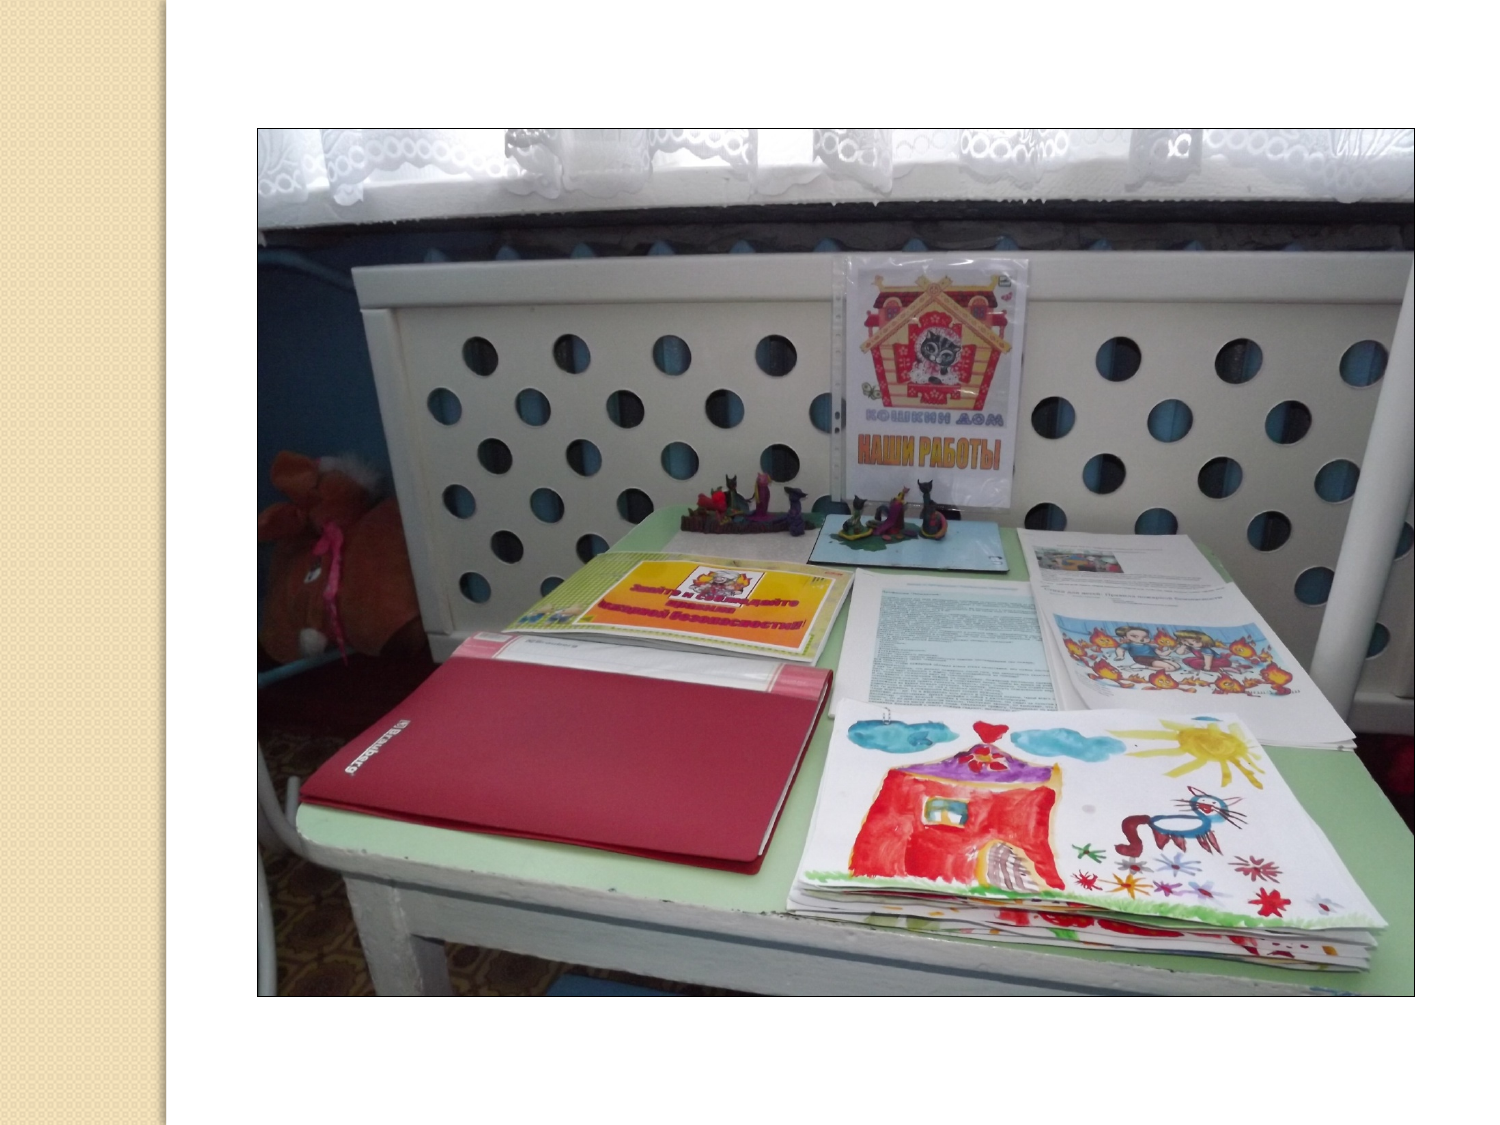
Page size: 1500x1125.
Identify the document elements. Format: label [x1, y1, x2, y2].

picture [257, 128, 1415, 997]
